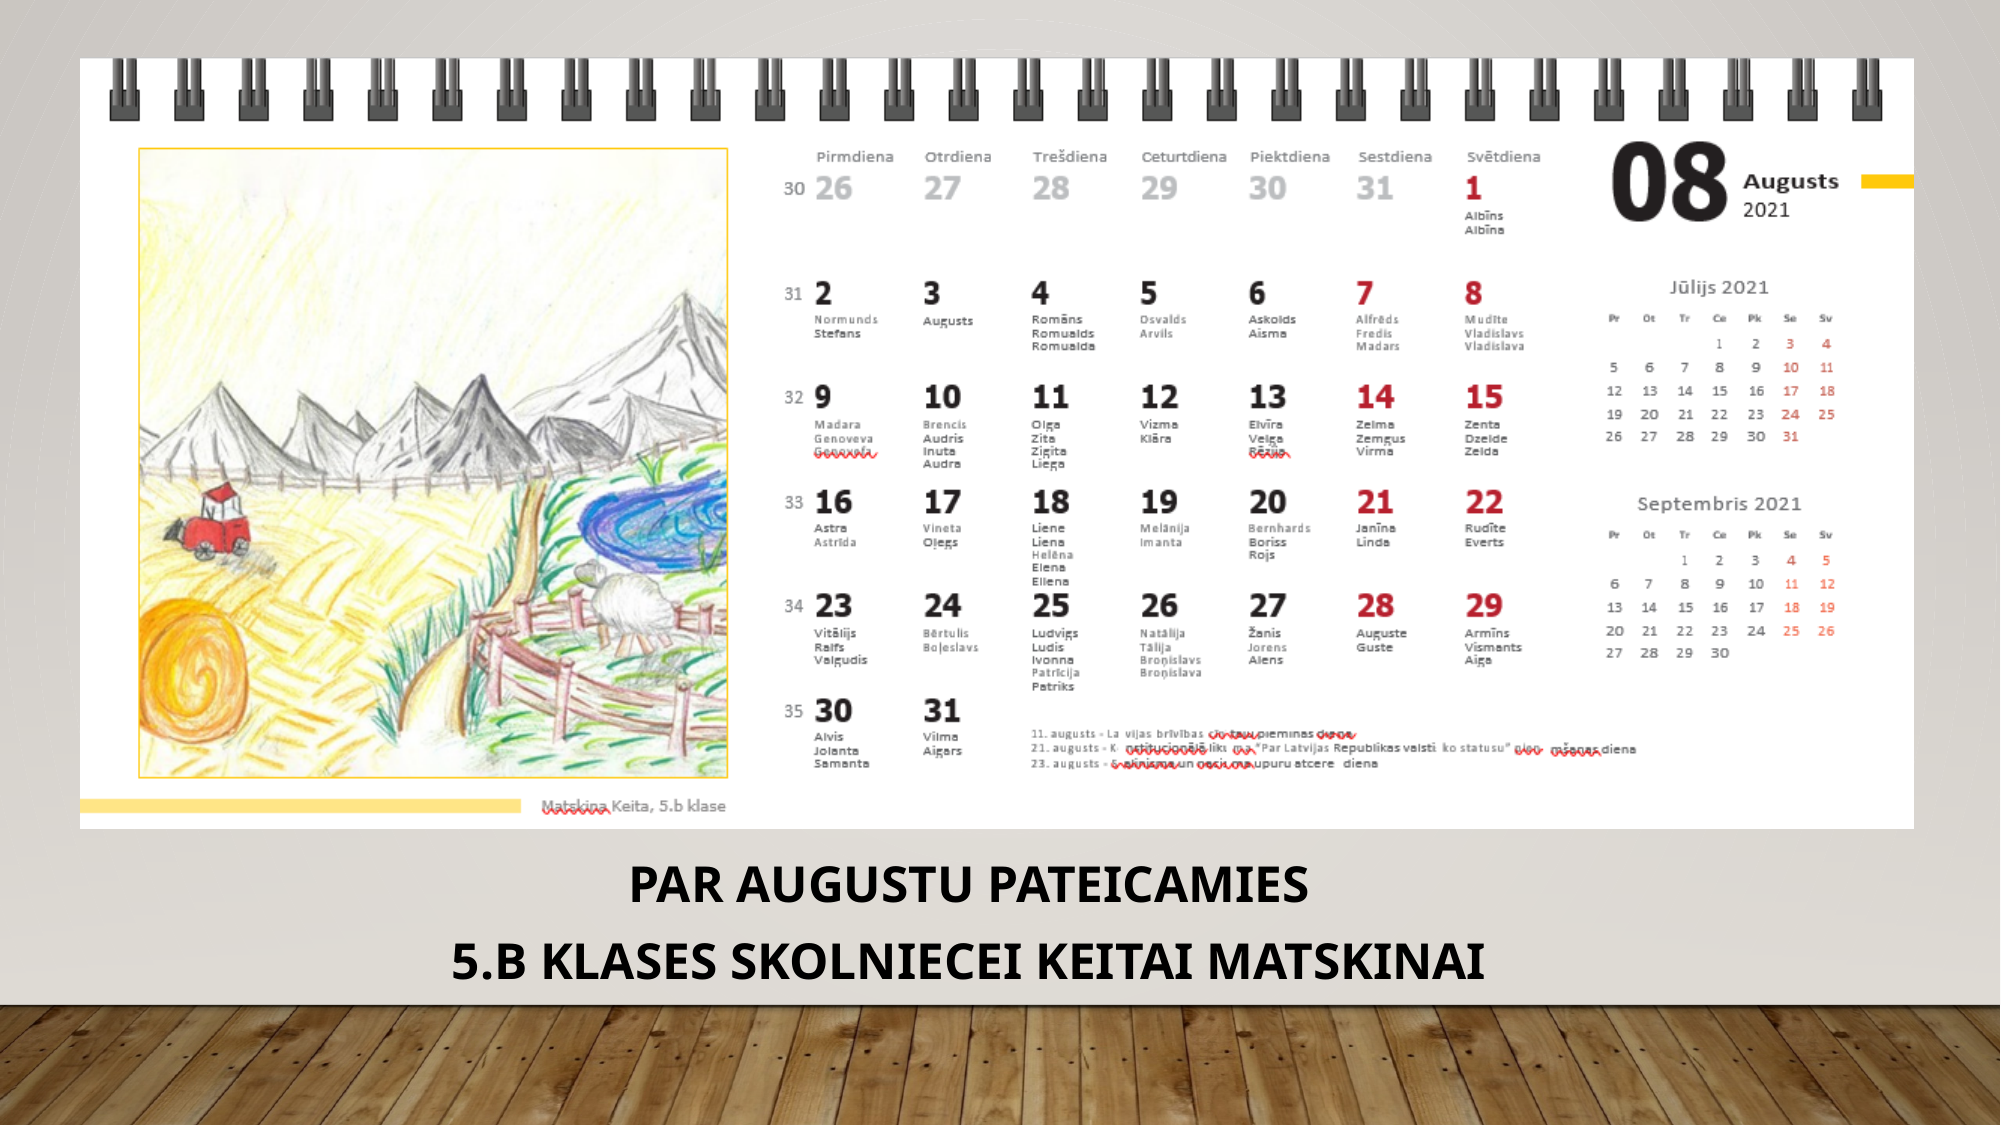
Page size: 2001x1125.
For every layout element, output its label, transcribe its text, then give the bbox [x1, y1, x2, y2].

picture [0, 1005, 2000, 1125]
picture [80, 57, 1914, 829]
text_box PAR AUGUSTU PATEICAMIES 5.B KLASES SKOLNIECEI KEITAI MATSKINAI [124, 829, 1814, 999]
